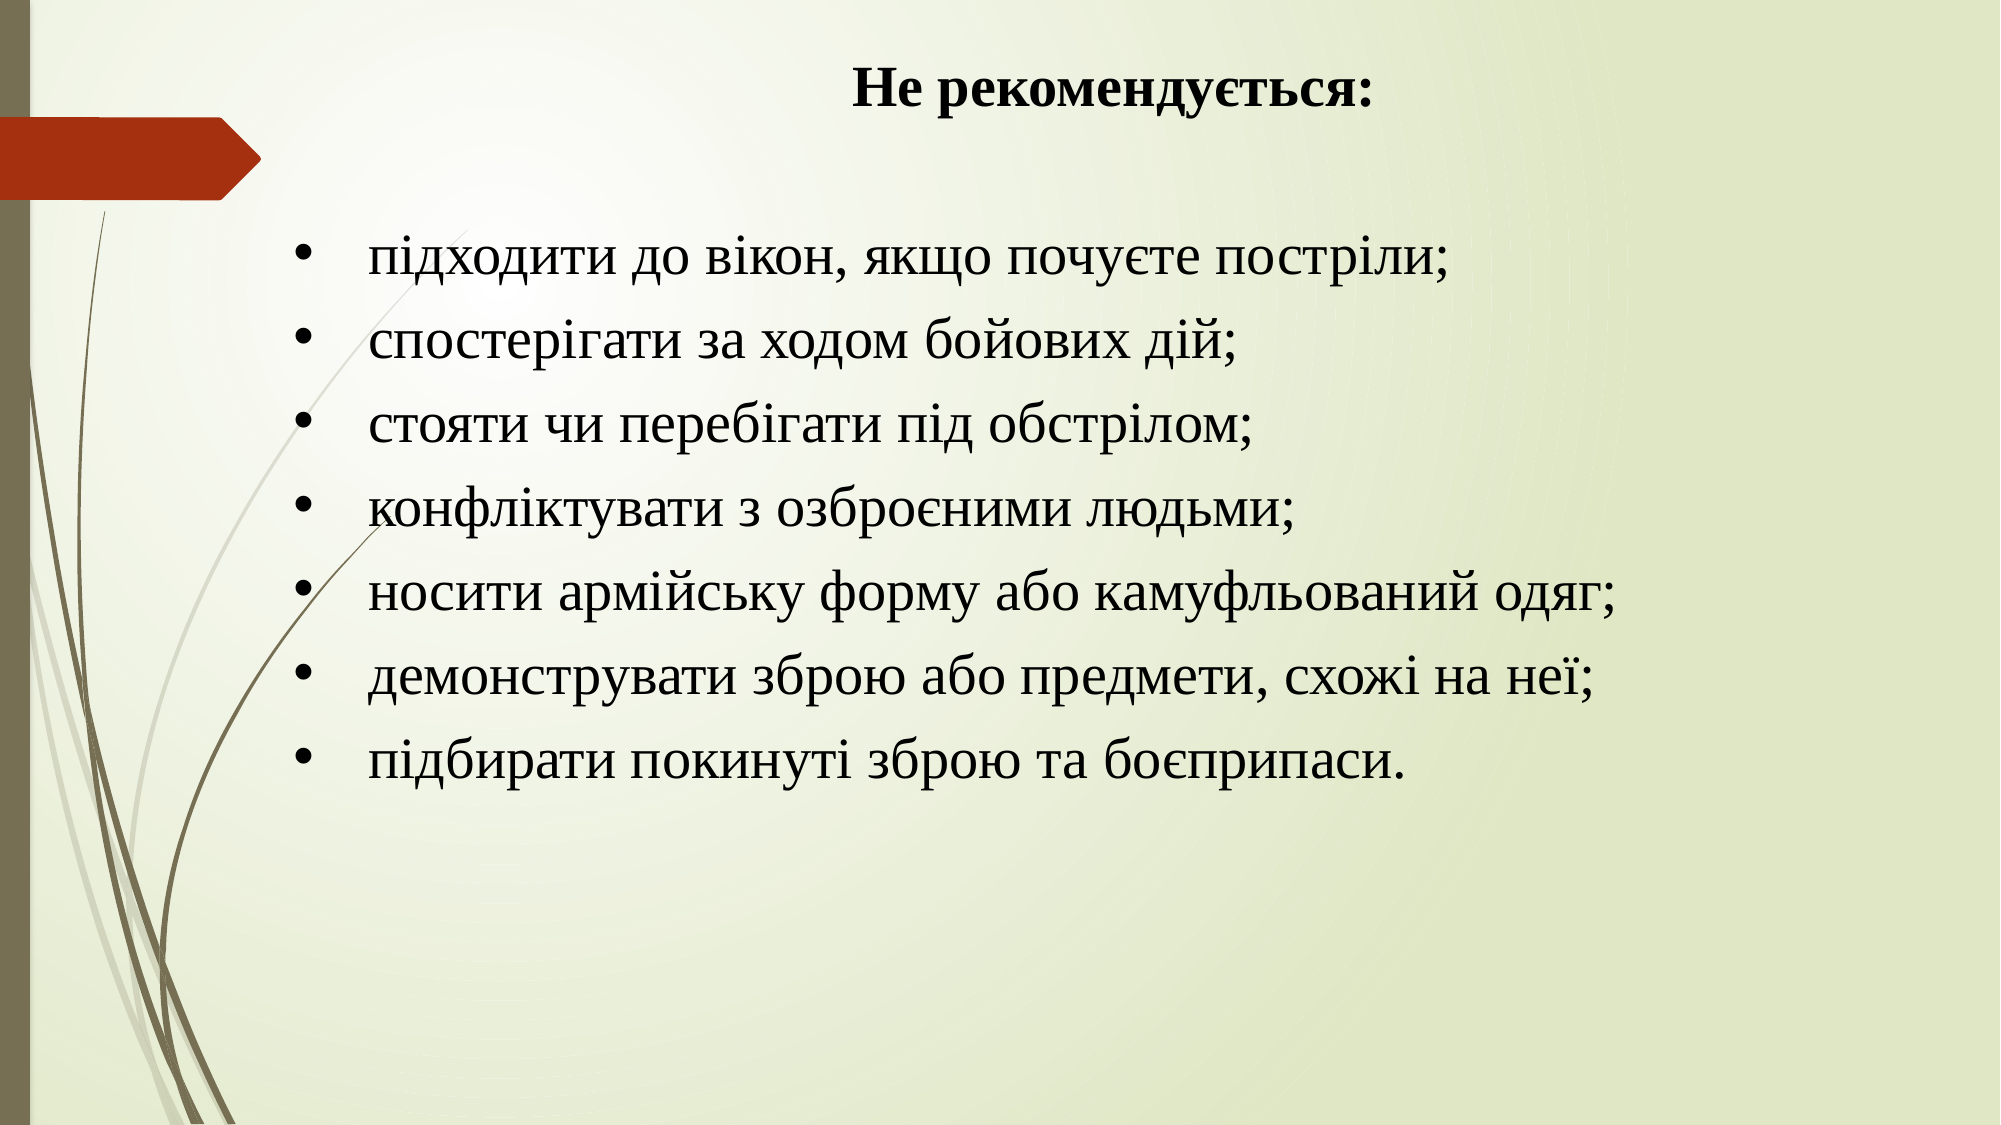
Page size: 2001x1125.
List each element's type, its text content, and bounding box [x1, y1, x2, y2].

text_box Не рекомендується: підходити до вікон, якщо почуєте постріли; спостерігати за ходом бойових дій; стояти чи перебігати під обстрілом; конфліктувати з озброєними людьми; носити армійську форму або камуфльований одяг; демонструвати зброю або предмети, схожі на неї; підбирати покинуті зброю та боєприпаси. [278, 40, 1950, 798]
